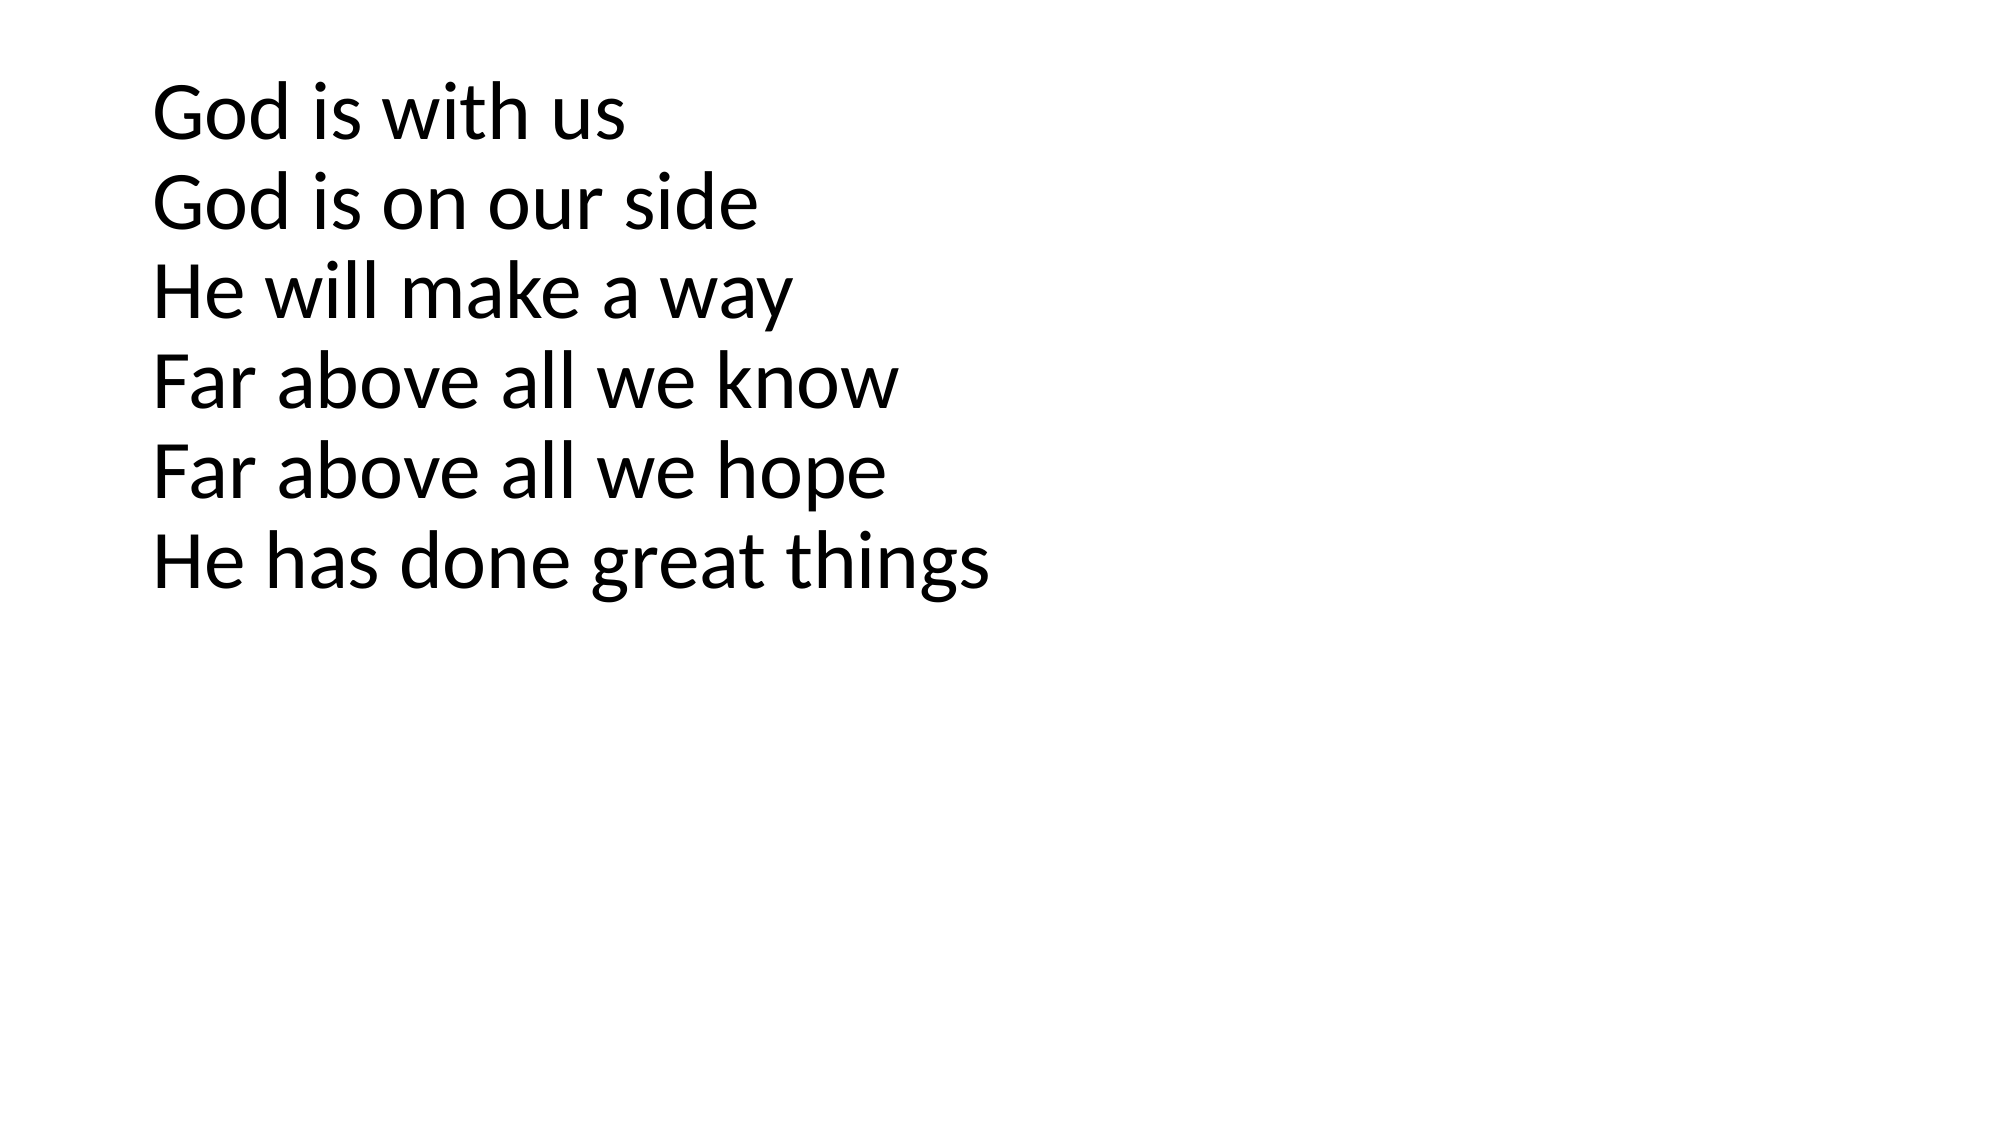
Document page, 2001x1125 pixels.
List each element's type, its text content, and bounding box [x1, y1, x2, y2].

list God is with us God is on our side He will make a way Far above all we know Far above all we hope He has done great things [137, 59, 1863, 1014]
